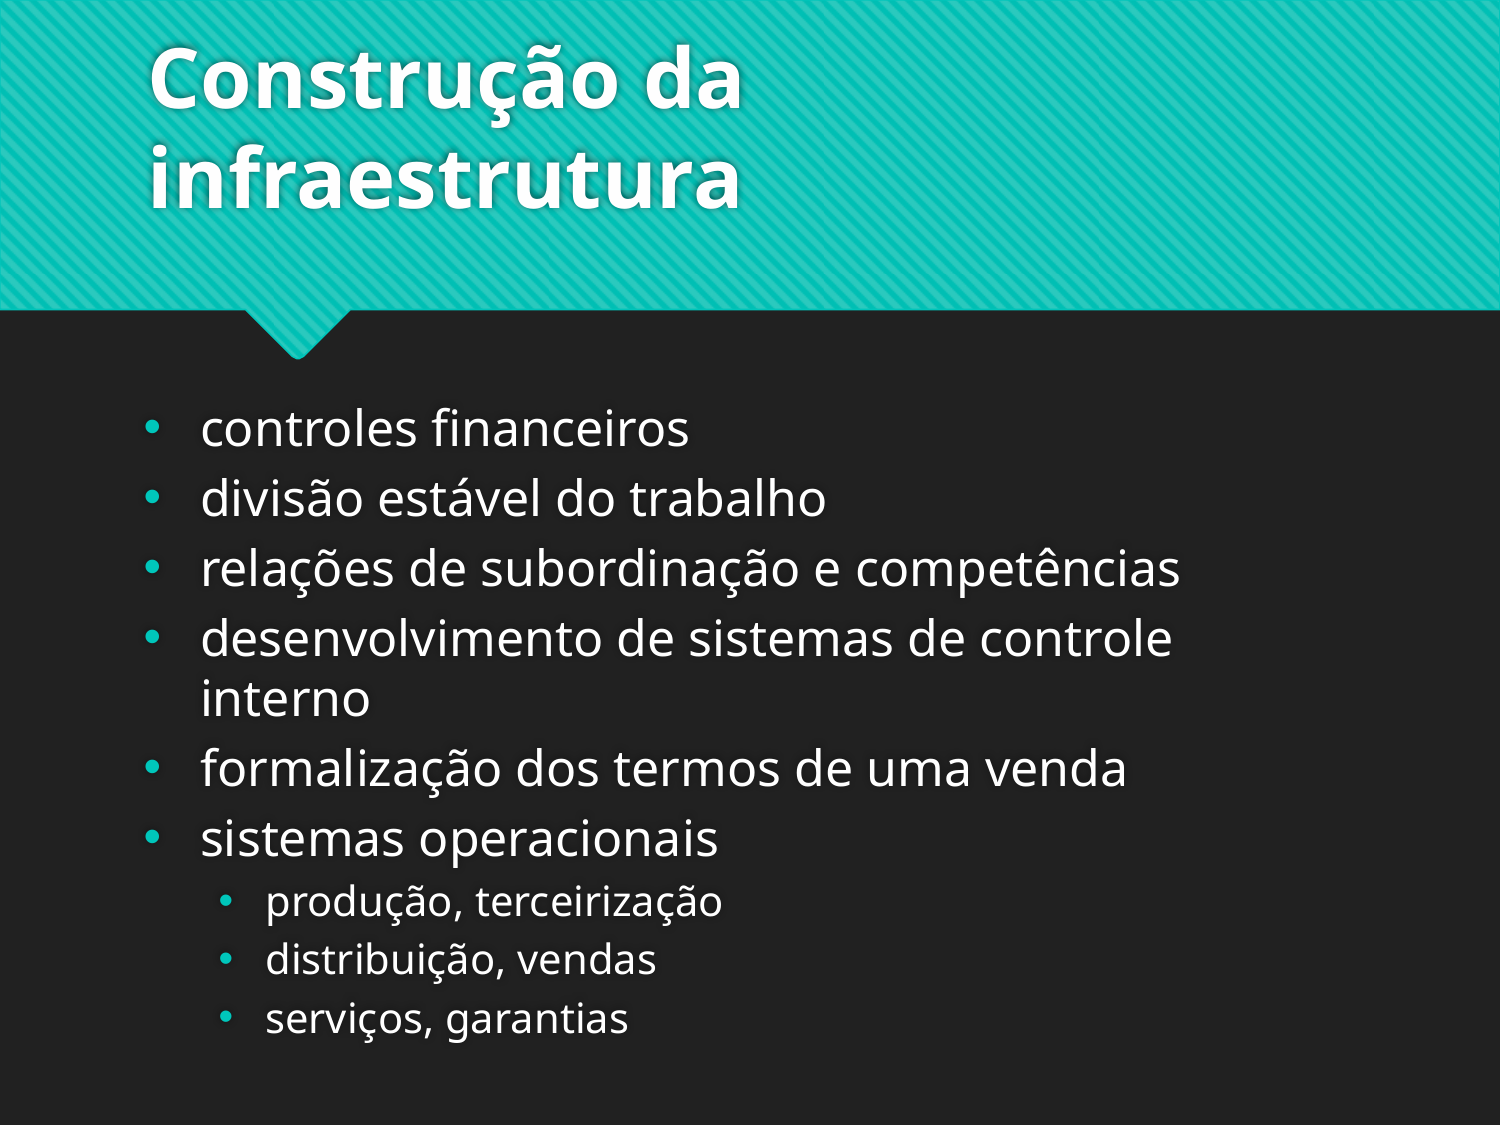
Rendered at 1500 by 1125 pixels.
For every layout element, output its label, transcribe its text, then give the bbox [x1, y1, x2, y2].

title Construção da infraestrutura [132, 73, 1368, 233]
list controles financeiros divisão estável do trabalho relações de subordinação e competências desenvolvimento de sistemas de controle interno formalização dos termos de uma venda sistemas operacionais produção, terceirização distribuição, vendas serviços, garantias [128, 420, 1363, 1018]
